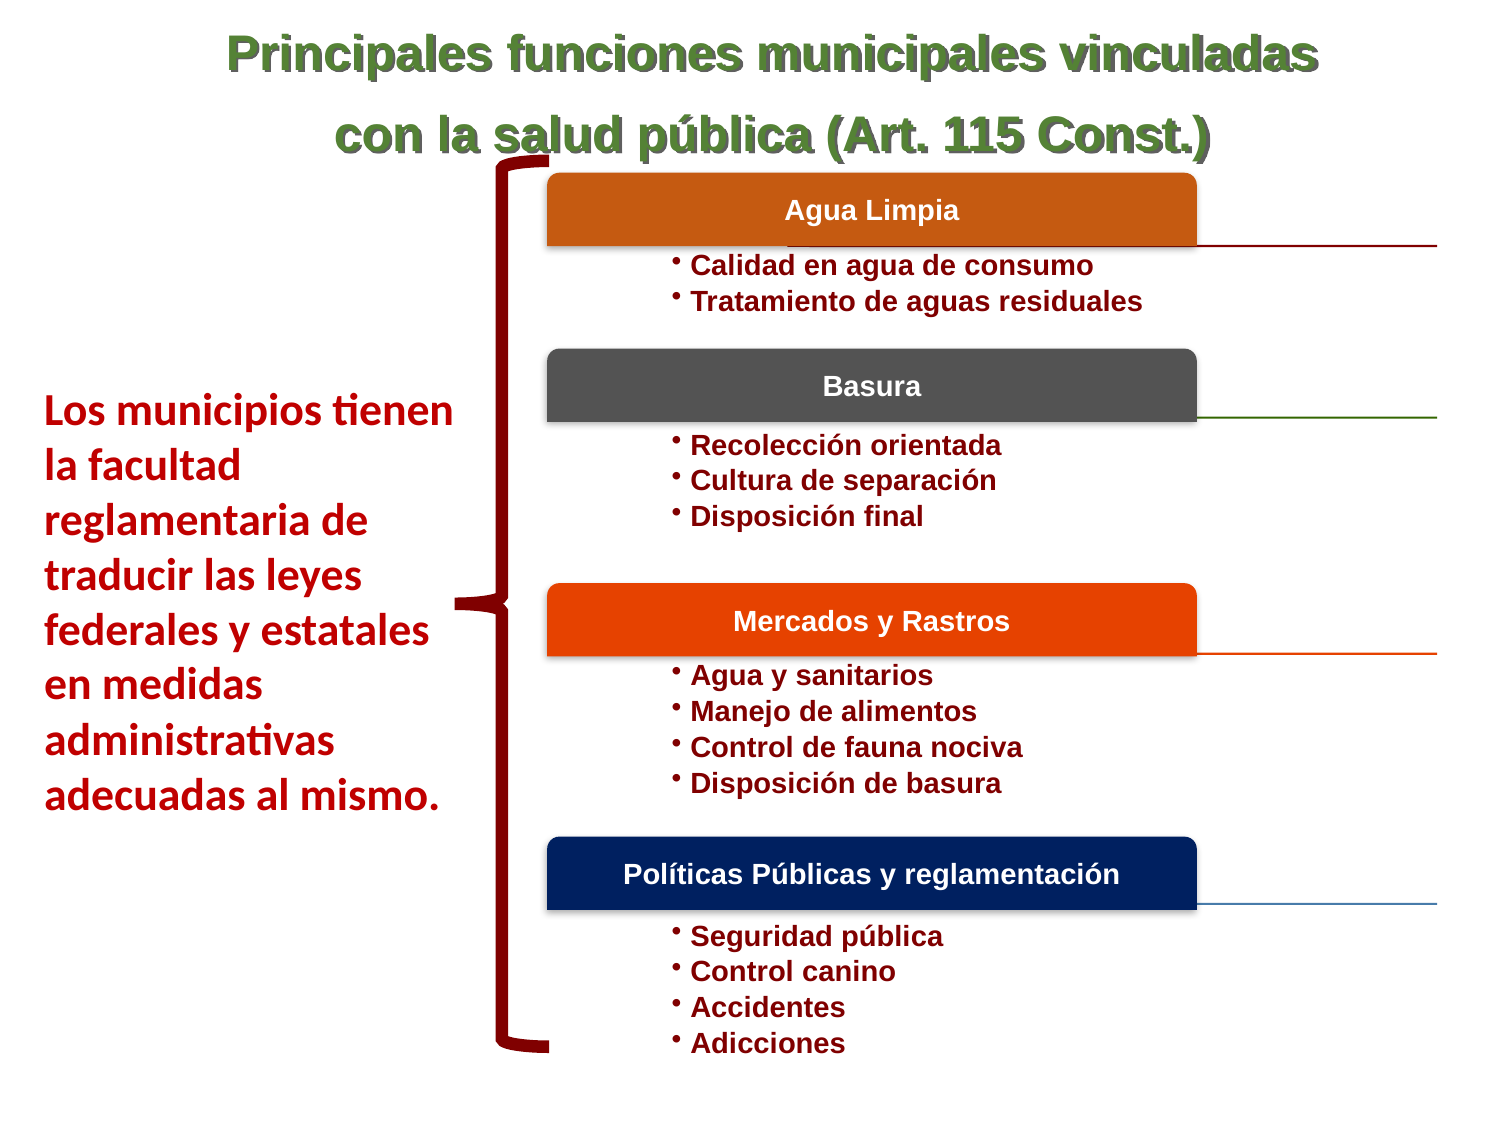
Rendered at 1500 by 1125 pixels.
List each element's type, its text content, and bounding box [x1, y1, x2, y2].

text_box Principales funciones municipales vinculadas con la salud pública (Art. 115 Const.) [19, 6, 1480, 169]
text_box [454, 160, 550, 1048]
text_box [667, 172, 1317, 1125]
text_box [0, 0, 348, 118]
text_box Los municipios tienen la facultad reglamentaria de traducir las leyes federales y estatales en medidas administrativas adecuadas al mismo. [29, 371, 489, 882]
